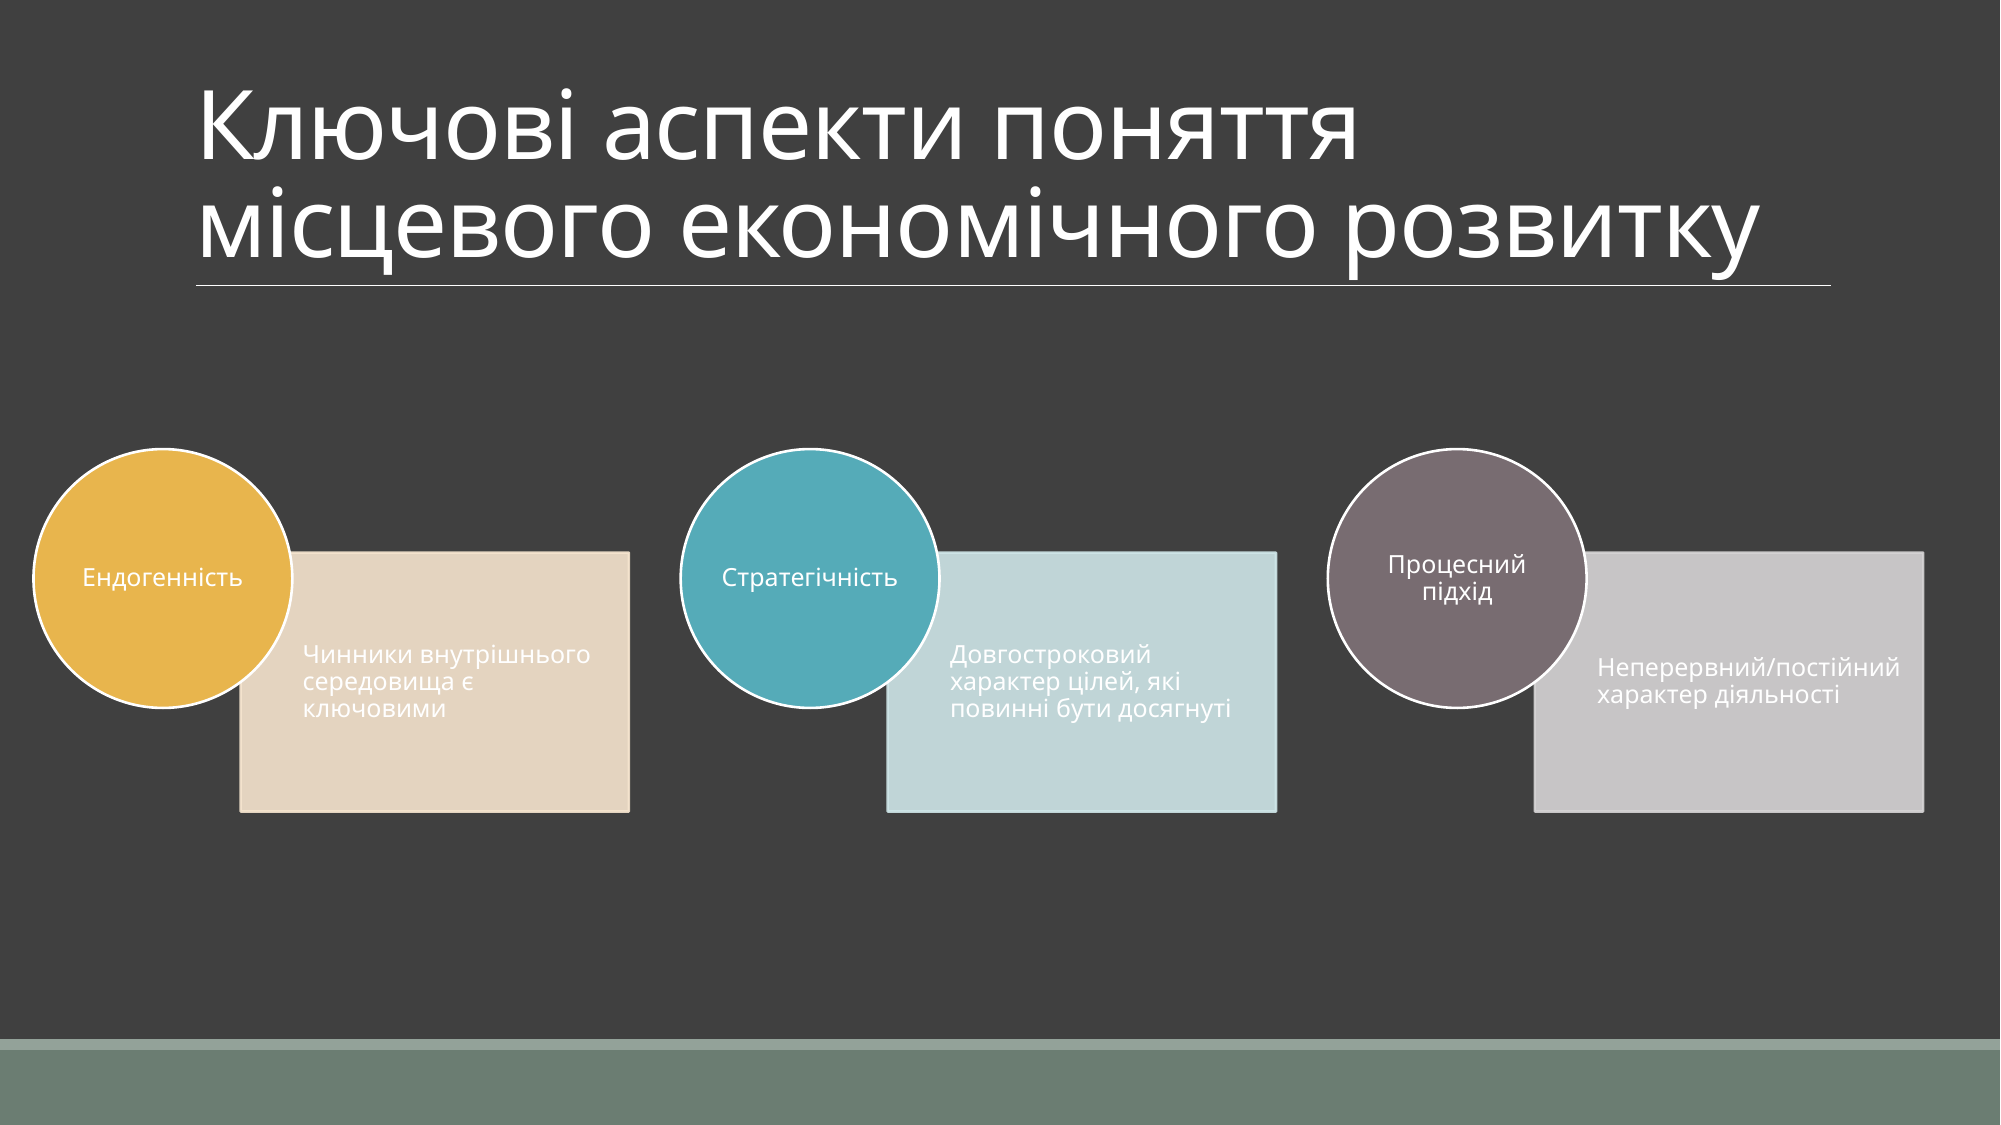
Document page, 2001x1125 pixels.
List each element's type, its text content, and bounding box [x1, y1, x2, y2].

title Ключові аспекти поняття місцевого економічного розвитку [180, 47, 1830, 285]
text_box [32, 329, 1924, 931]
